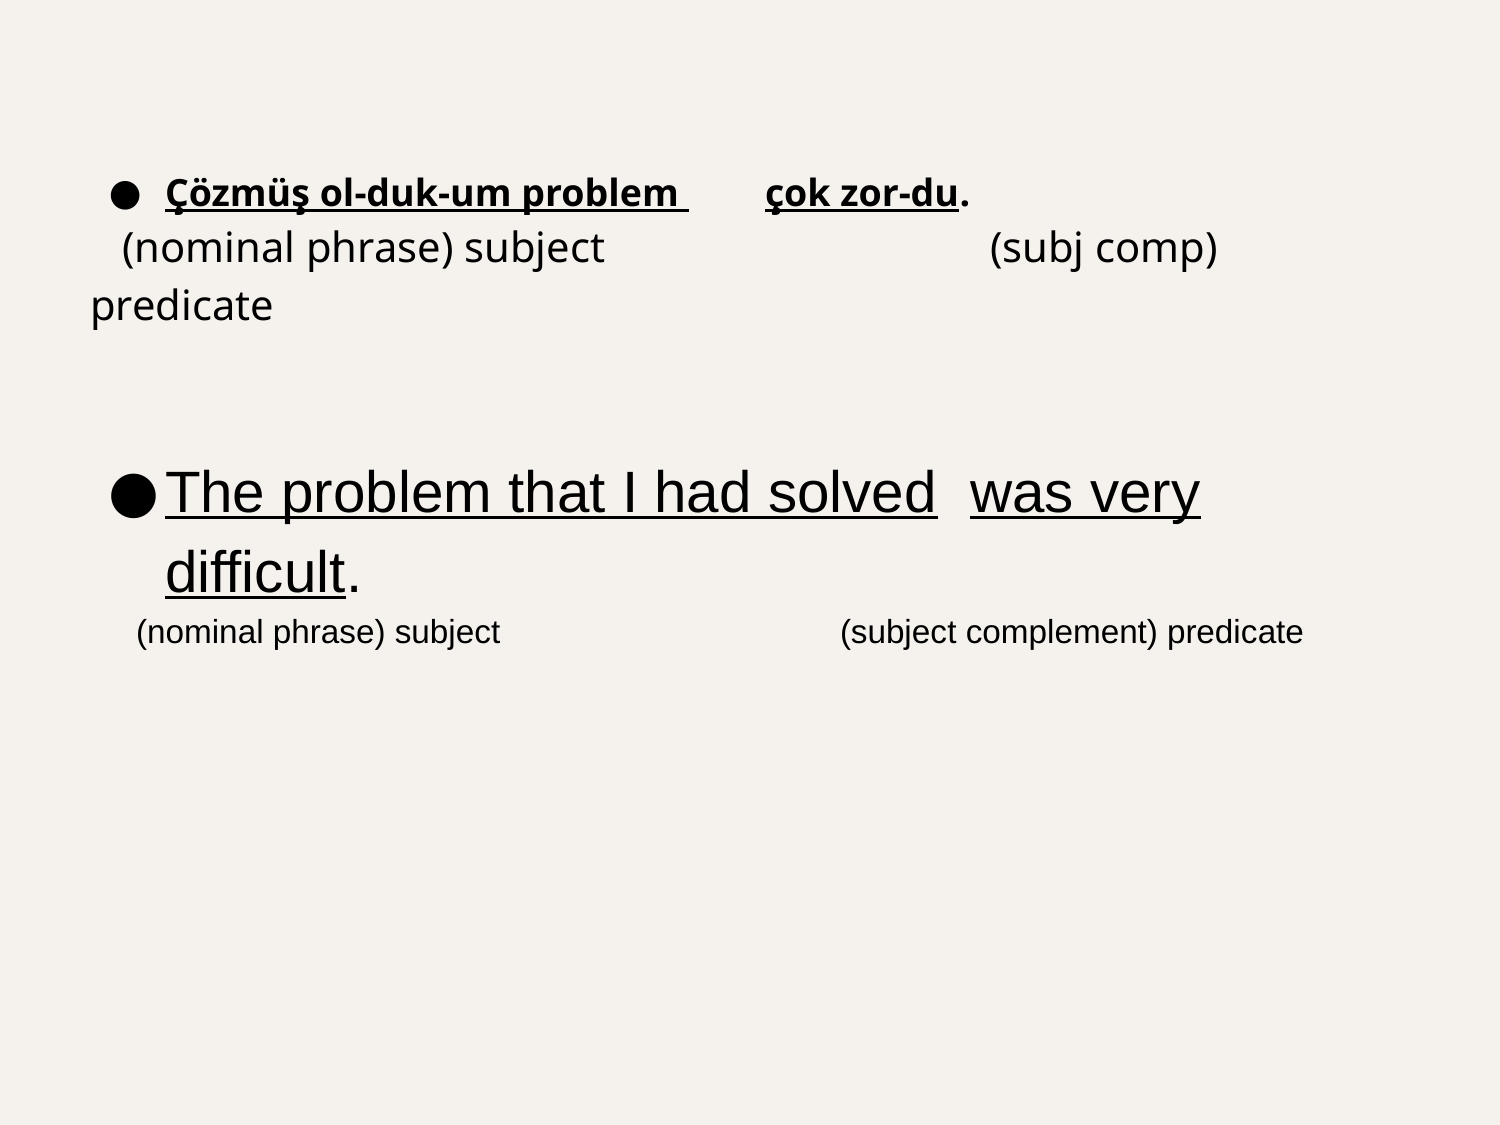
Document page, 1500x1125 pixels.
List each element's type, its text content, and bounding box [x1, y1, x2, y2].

list Çözmüş ol-duk-um problem çok zor-du. (nominal phrase) subject (subj comp) predicate The problem that I had solved was very difficult. (nominal phrase) subject (subject complement) predicate [75, 101, 1425, 1005]
